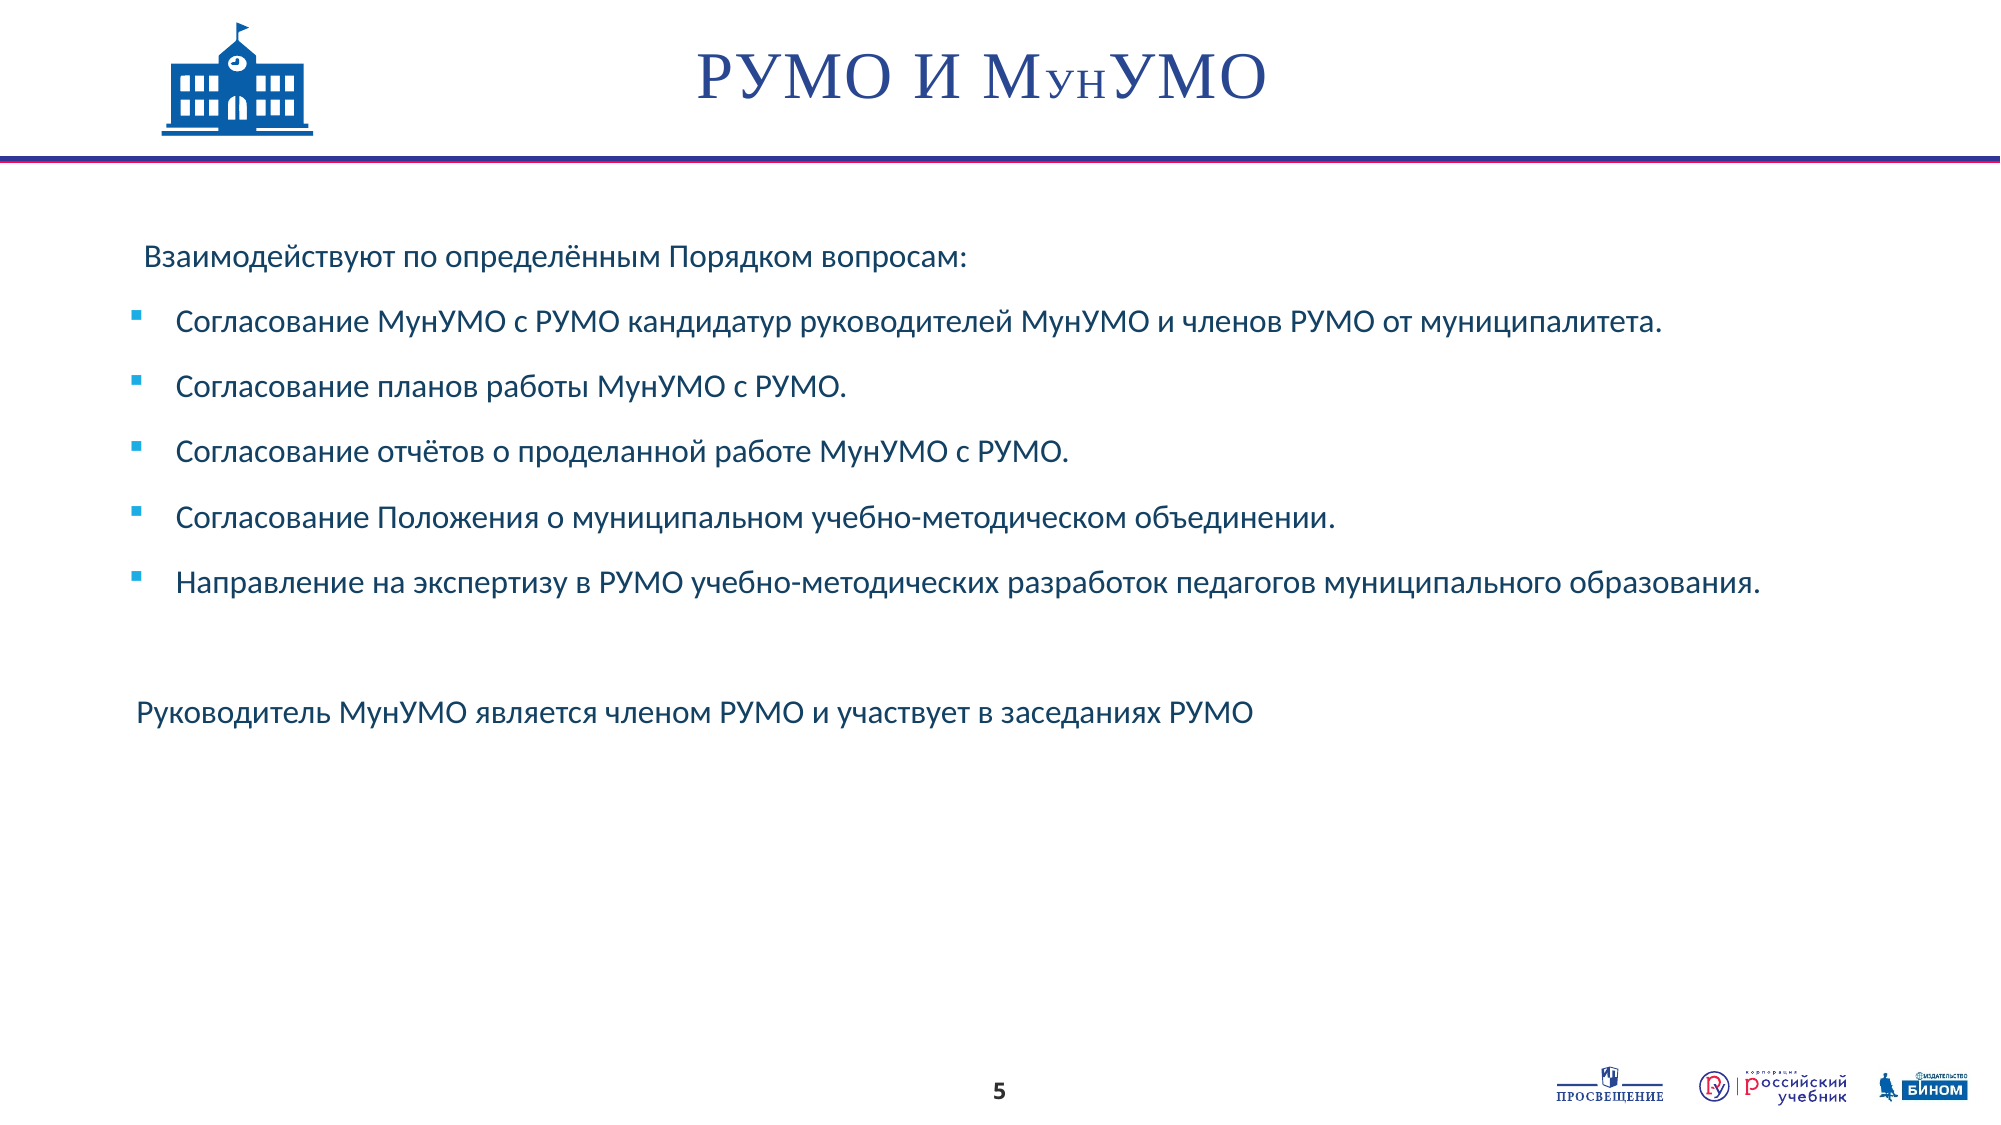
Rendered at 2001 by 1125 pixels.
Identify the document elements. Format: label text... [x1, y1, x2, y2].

title РУМО и МунУМО [37, 23, 1927, 153]
picture [1877, 1066, 1971, 1107]
picture [161, 22, 314, 136]
text_box Взаимодействуют по определённым Порядком вопросам: Согласование МунУМО с РУМО кандидатур руководителей МунУМО и членов РУМО от муниципалитета. Согласование планов работы МунУМО с РУМО. Согласование отчётов о проделанной работе МунУМО с РУМО. Согласование Положения о муниципальном учебно-методическом объединении. Направление на экспертизу в РУМО учебно-методических разработок педагогов муниципального образования. Руководитель МунУМО является членом РУМО и участвует в заседаниях РУМО [114, 231, 1922, 738]
